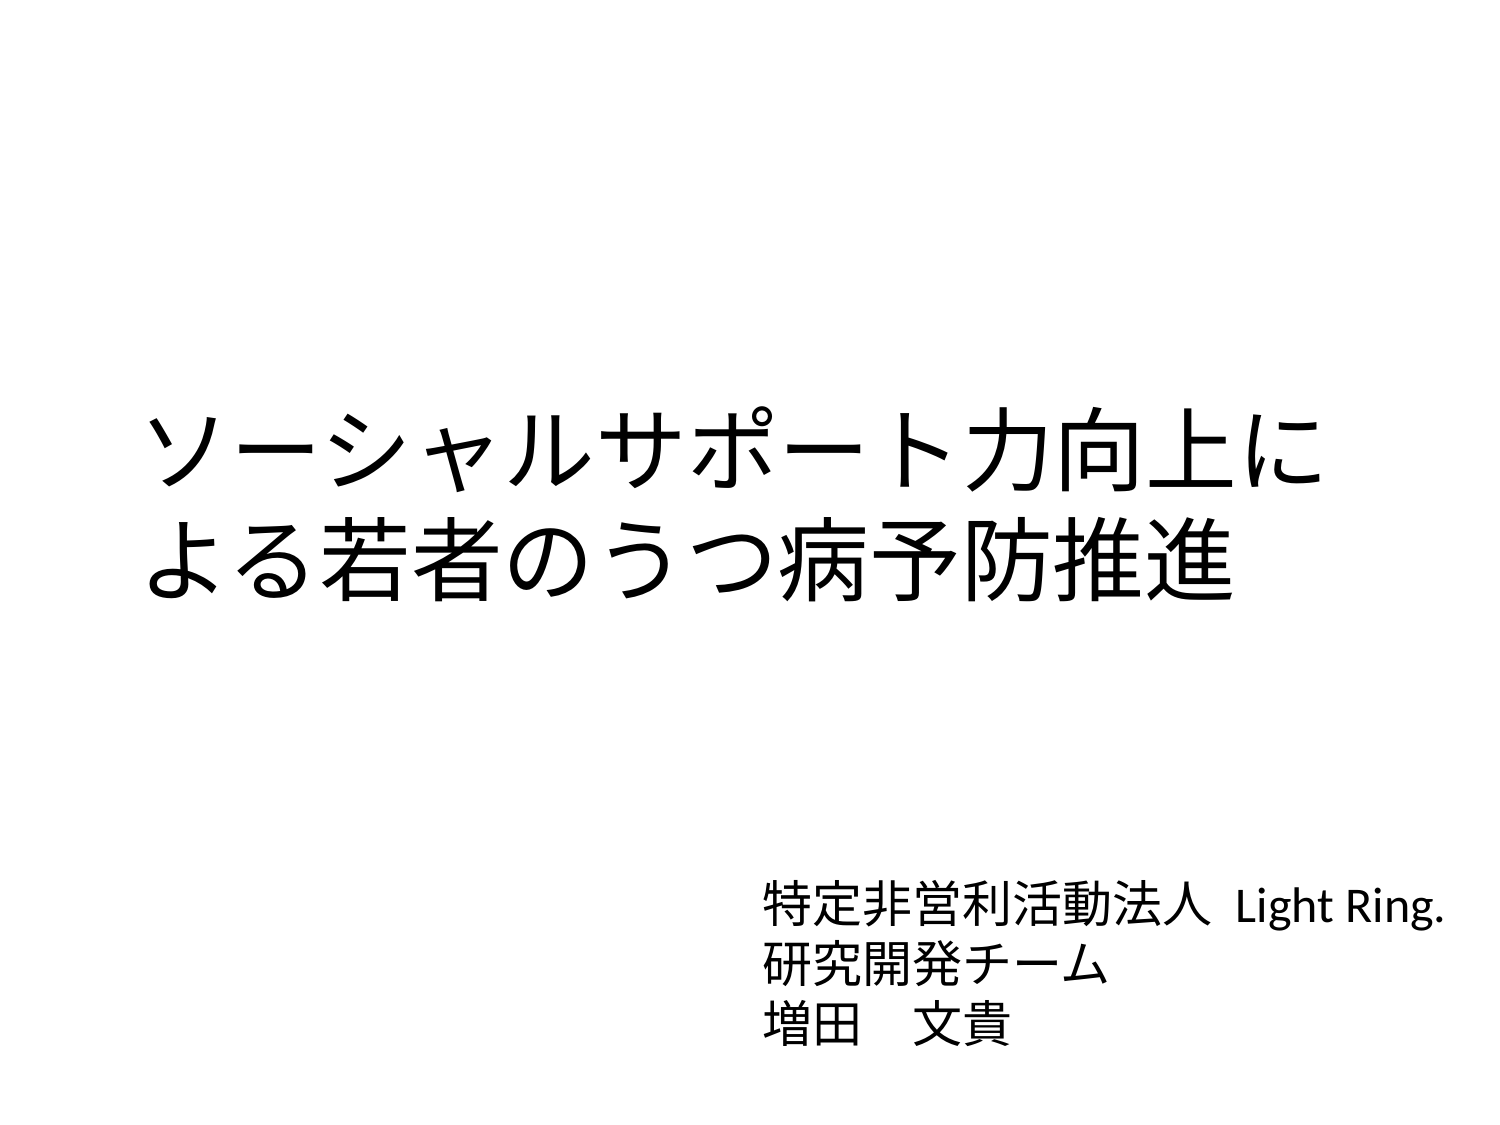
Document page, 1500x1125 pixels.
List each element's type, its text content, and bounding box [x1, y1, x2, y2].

text_box ソーシャルサポート力向上による若者のうつ病予防推進 [123, 385, 1405, 620]
text_box 特定非営利活動法人 Light Ring. 研究開発チーム 増田 文貴 [747, 864, 1462, 1060]
